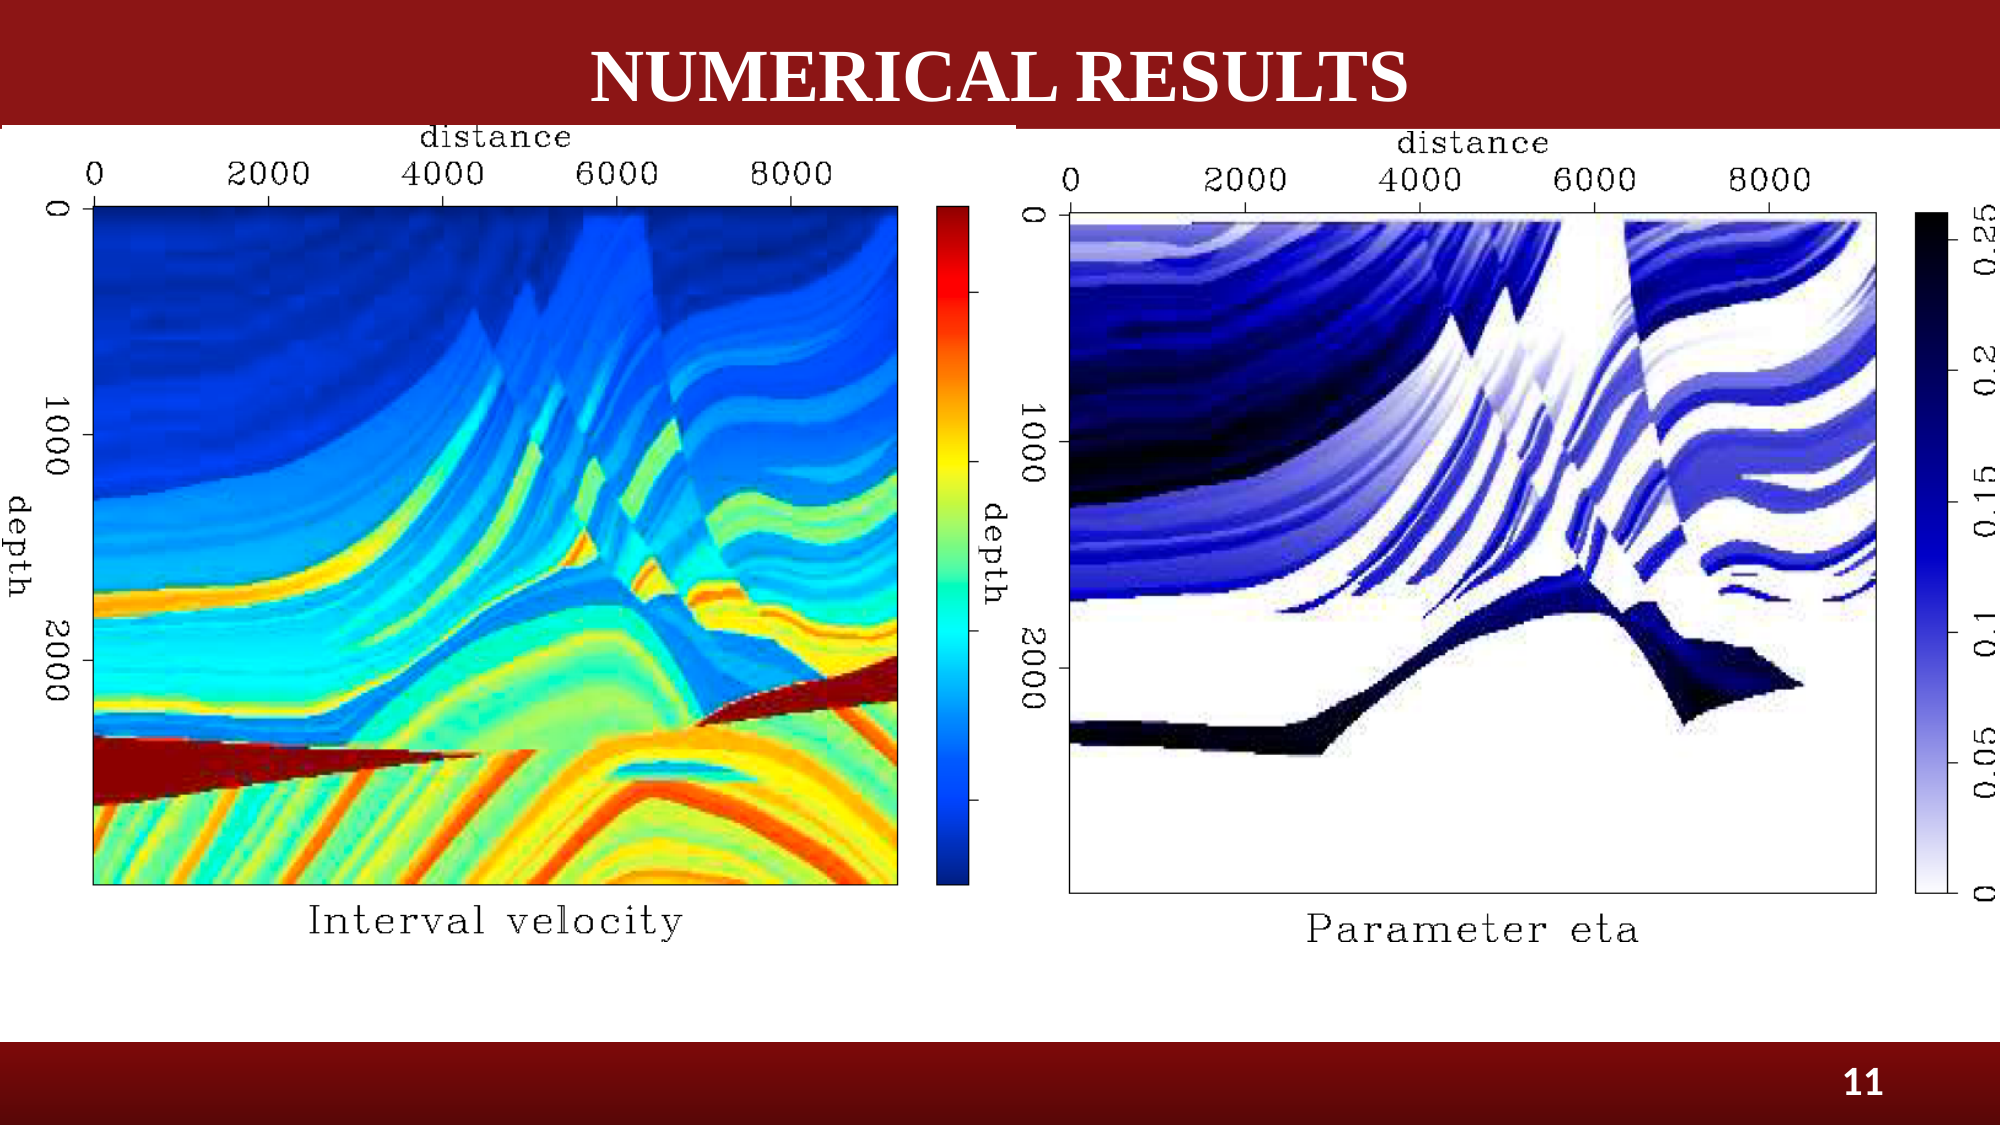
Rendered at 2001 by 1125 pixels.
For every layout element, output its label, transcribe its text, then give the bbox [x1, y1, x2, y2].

text_box 11 [1826, 1046, 1922, 1112]
text_box NUMERICAL RESULTS [575, 19, 1427, 125]
picture [2, 125, 1996, 943]
